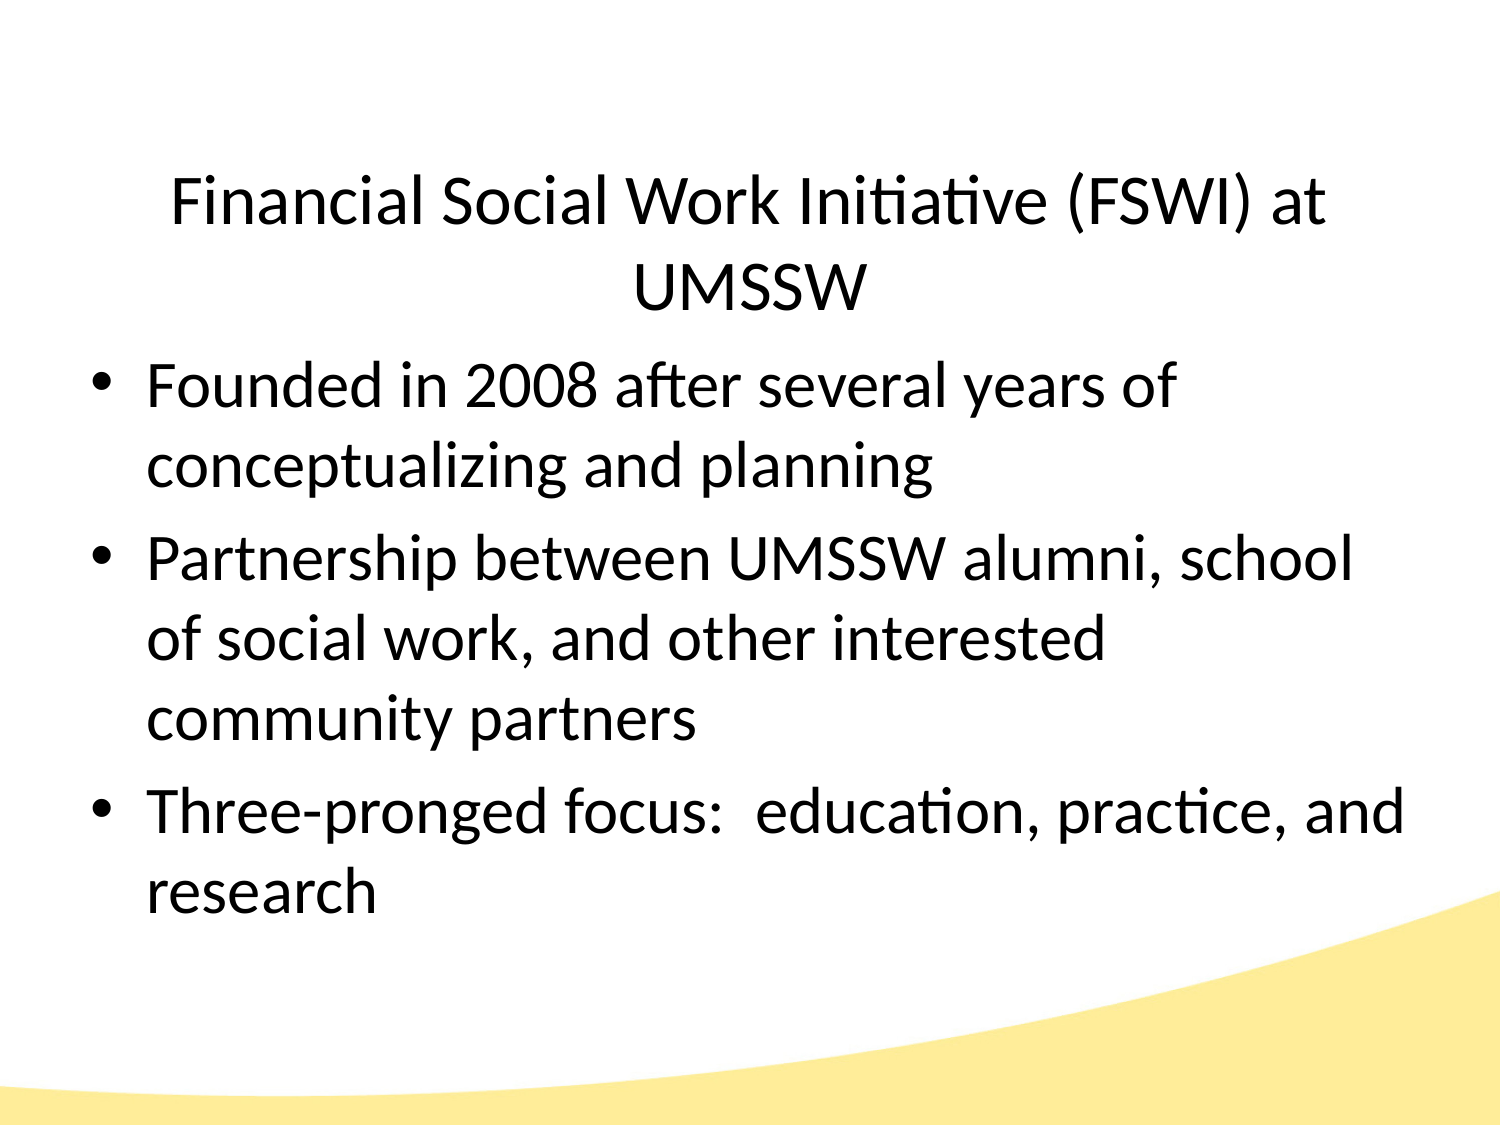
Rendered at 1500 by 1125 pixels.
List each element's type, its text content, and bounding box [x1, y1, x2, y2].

title Financial Social Work Initiative (FSWI) at UMSSW [75, 145, 1425, 333]
list Founded in 2008 after several years of conceptualizing and planning Partnership between UMSSW alumni, school of social work, and other interested community partners Three-pronged focus: education, practice, and research [75, 333, 1425, 1005]
picture [0, 0, 1500, 1125]
